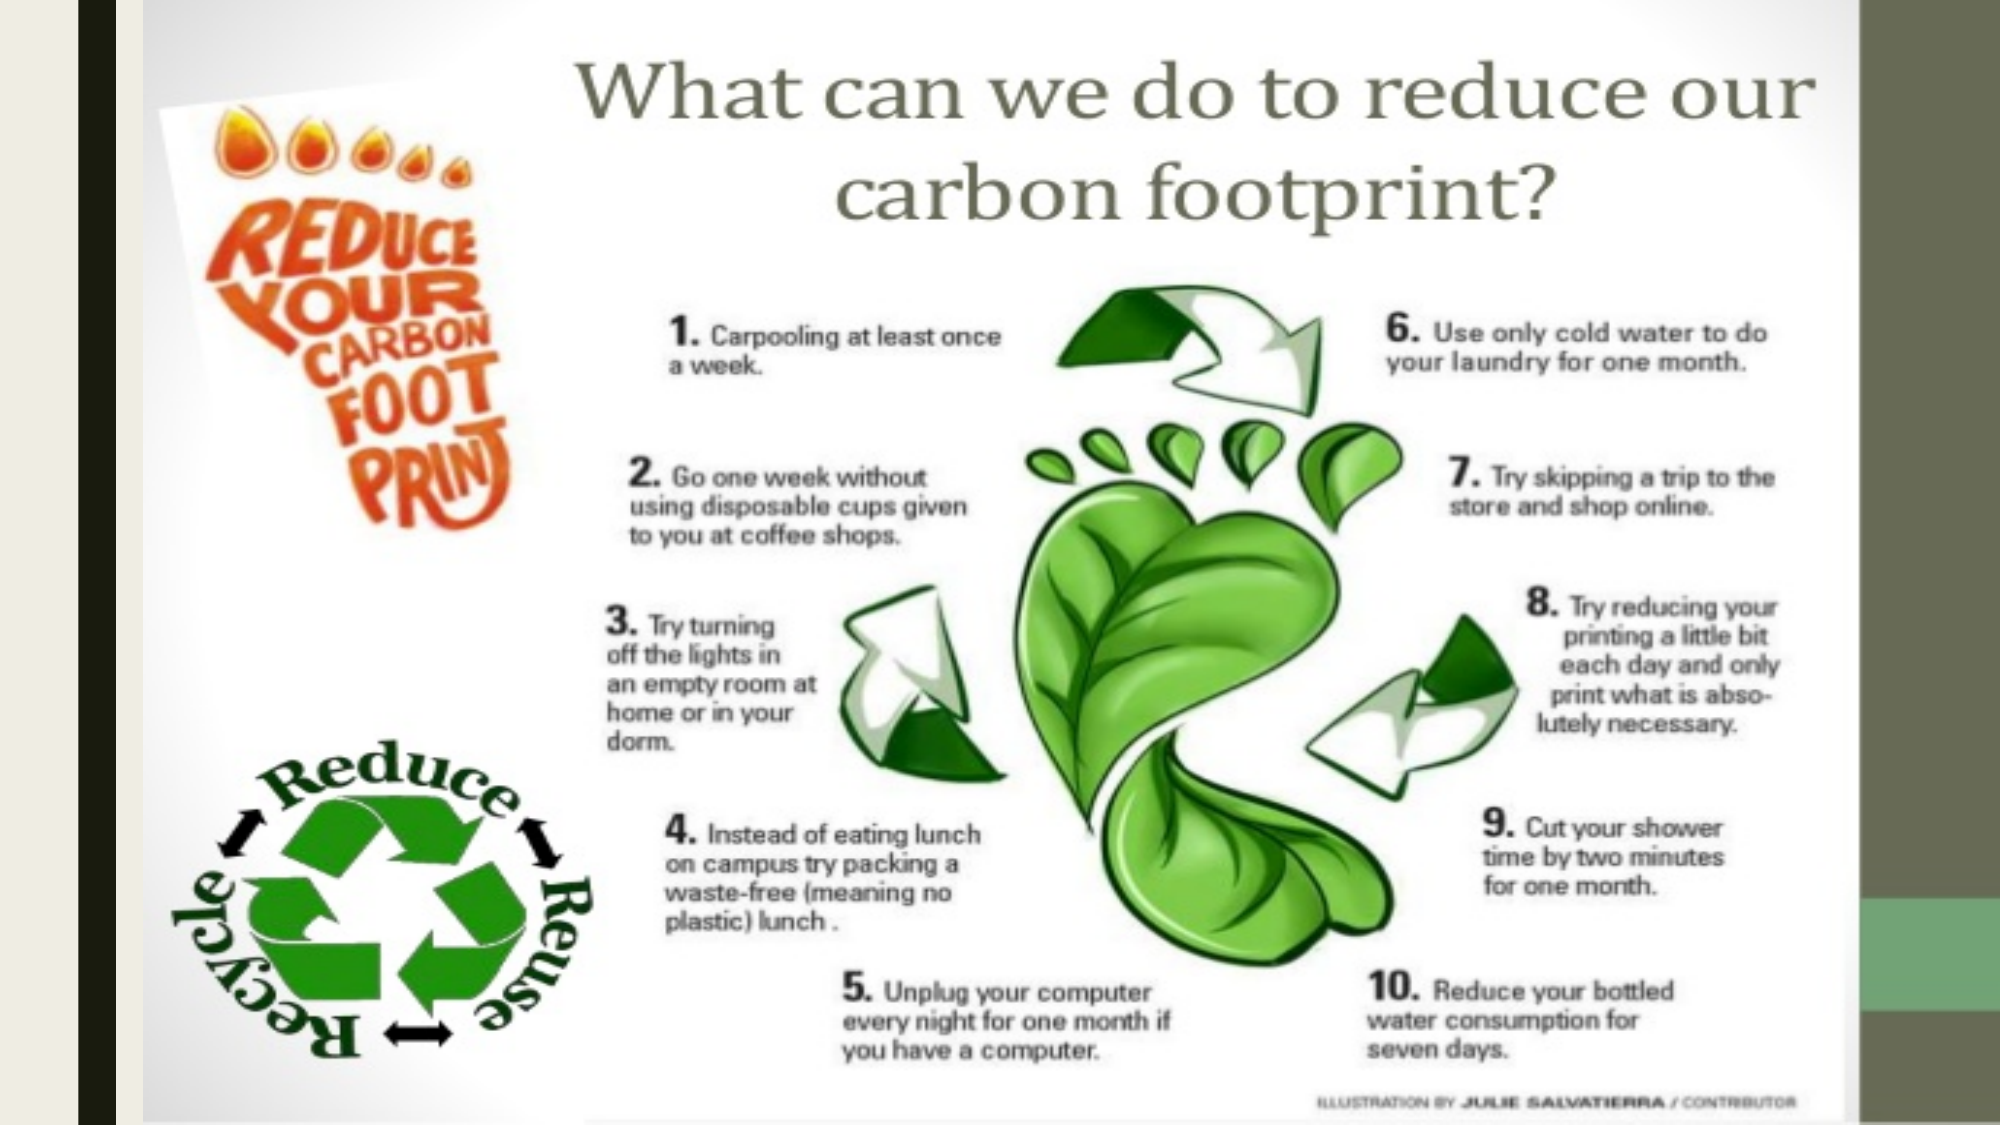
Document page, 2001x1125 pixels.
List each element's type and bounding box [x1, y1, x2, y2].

list [143, 0, 2000, 1125]
